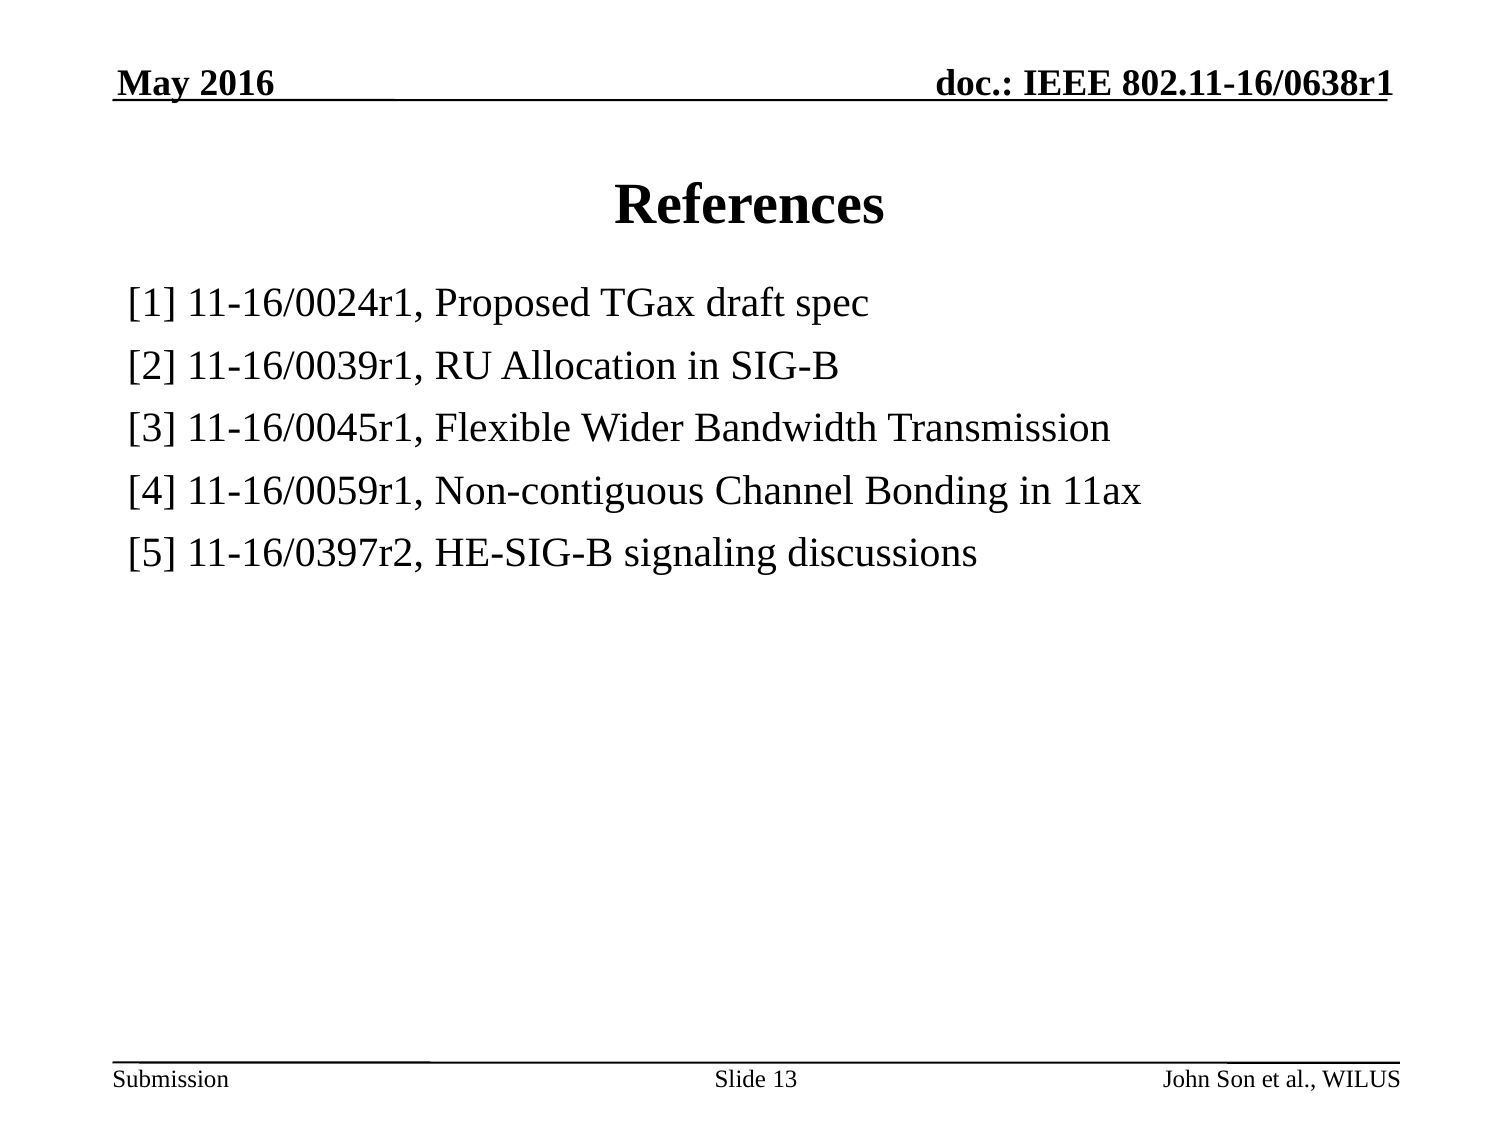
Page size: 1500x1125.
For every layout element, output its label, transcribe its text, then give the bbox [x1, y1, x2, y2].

title References [112, 112, 1388, 288]
footer John Son et al., WILUS [1019, 1061, 1402, 1093]
slide_number Slide 13 [712, 1061, 800, 1123]
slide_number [116, 58, 507, 104]
list [1] 11-16/0024r1, Proposed TGax draft spec [2] 11-16/0039r1, RU Allocation in SIG-B [3] 11-16/0045r1, Flexible Wider Bandwidth Transmission [4] 11-16/0059r1, Non-contiguous Channel Bonding in 11ax [5] 11-16/0397r2, HE-SIG-B signaling discussions [112, 288, 1388, 1047]
